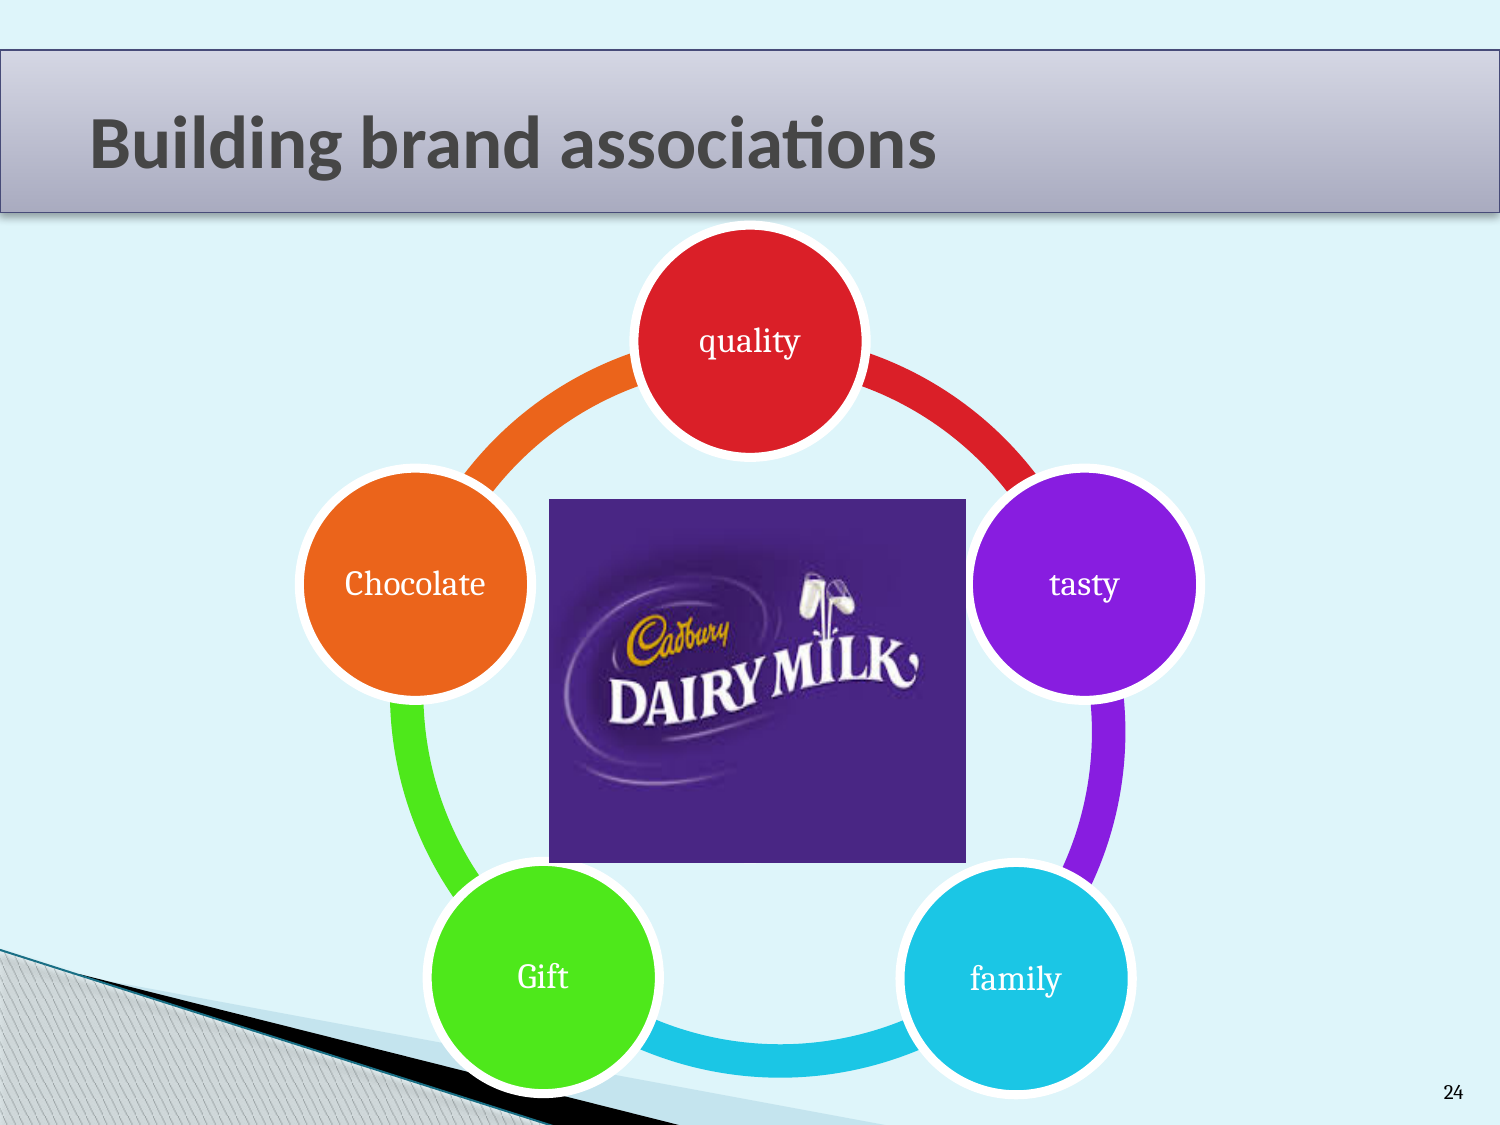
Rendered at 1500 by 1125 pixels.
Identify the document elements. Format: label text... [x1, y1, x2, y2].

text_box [0, 224, 1500, 1101]
picture [549, 499, 966, 863]
title Building brand associations [75, 45, 1500, 224]
text_box [0, 49, 75, 213]
